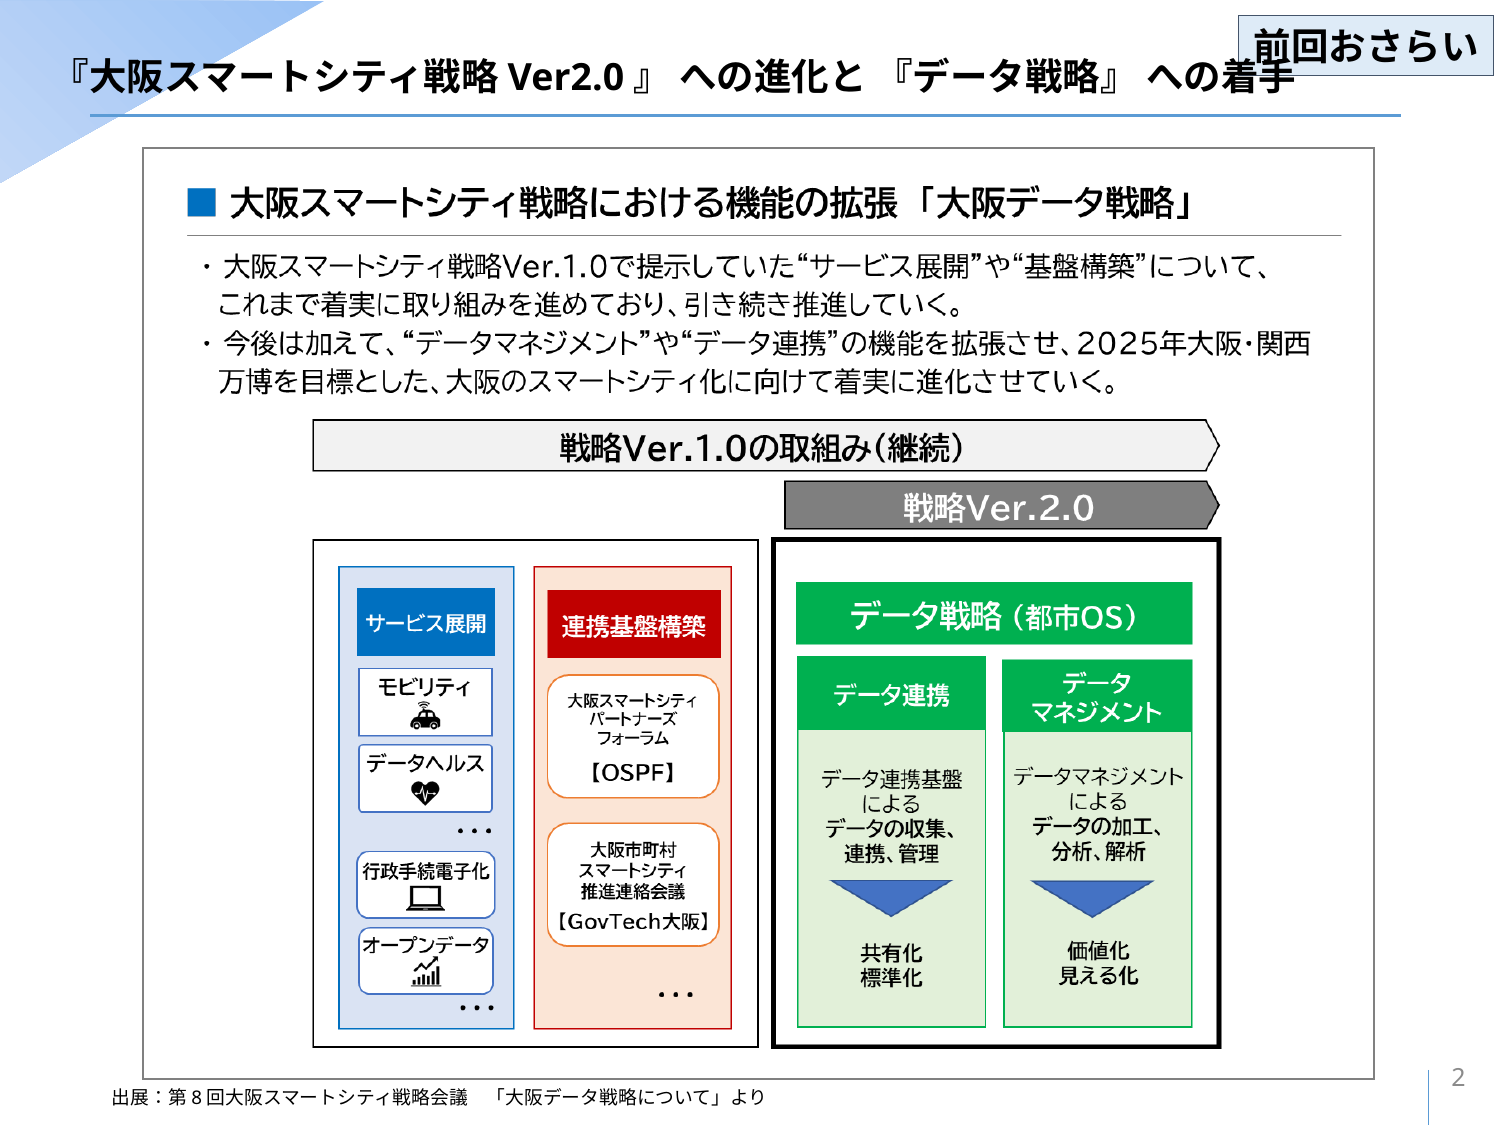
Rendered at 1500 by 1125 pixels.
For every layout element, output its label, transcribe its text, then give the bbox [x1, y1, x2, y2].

slide_number 2 [1142, 1048, 1481, 1109]
text_box [142, 147, 1375, 1080]
picture [163, 168, 1342, 1049]
text_box 出展：第8回大阪スマートシティ戦略会議 「大阪データ戦略について」より [97, 1078, 782, 1116]
text_box 前回おさらい [1238, 15, 1494, 76]
text_box 『大阪スマートシティ戦略Ver2.0』 への進化と 『データ戦略』 への着手 [37, 45, 1312, 106]
